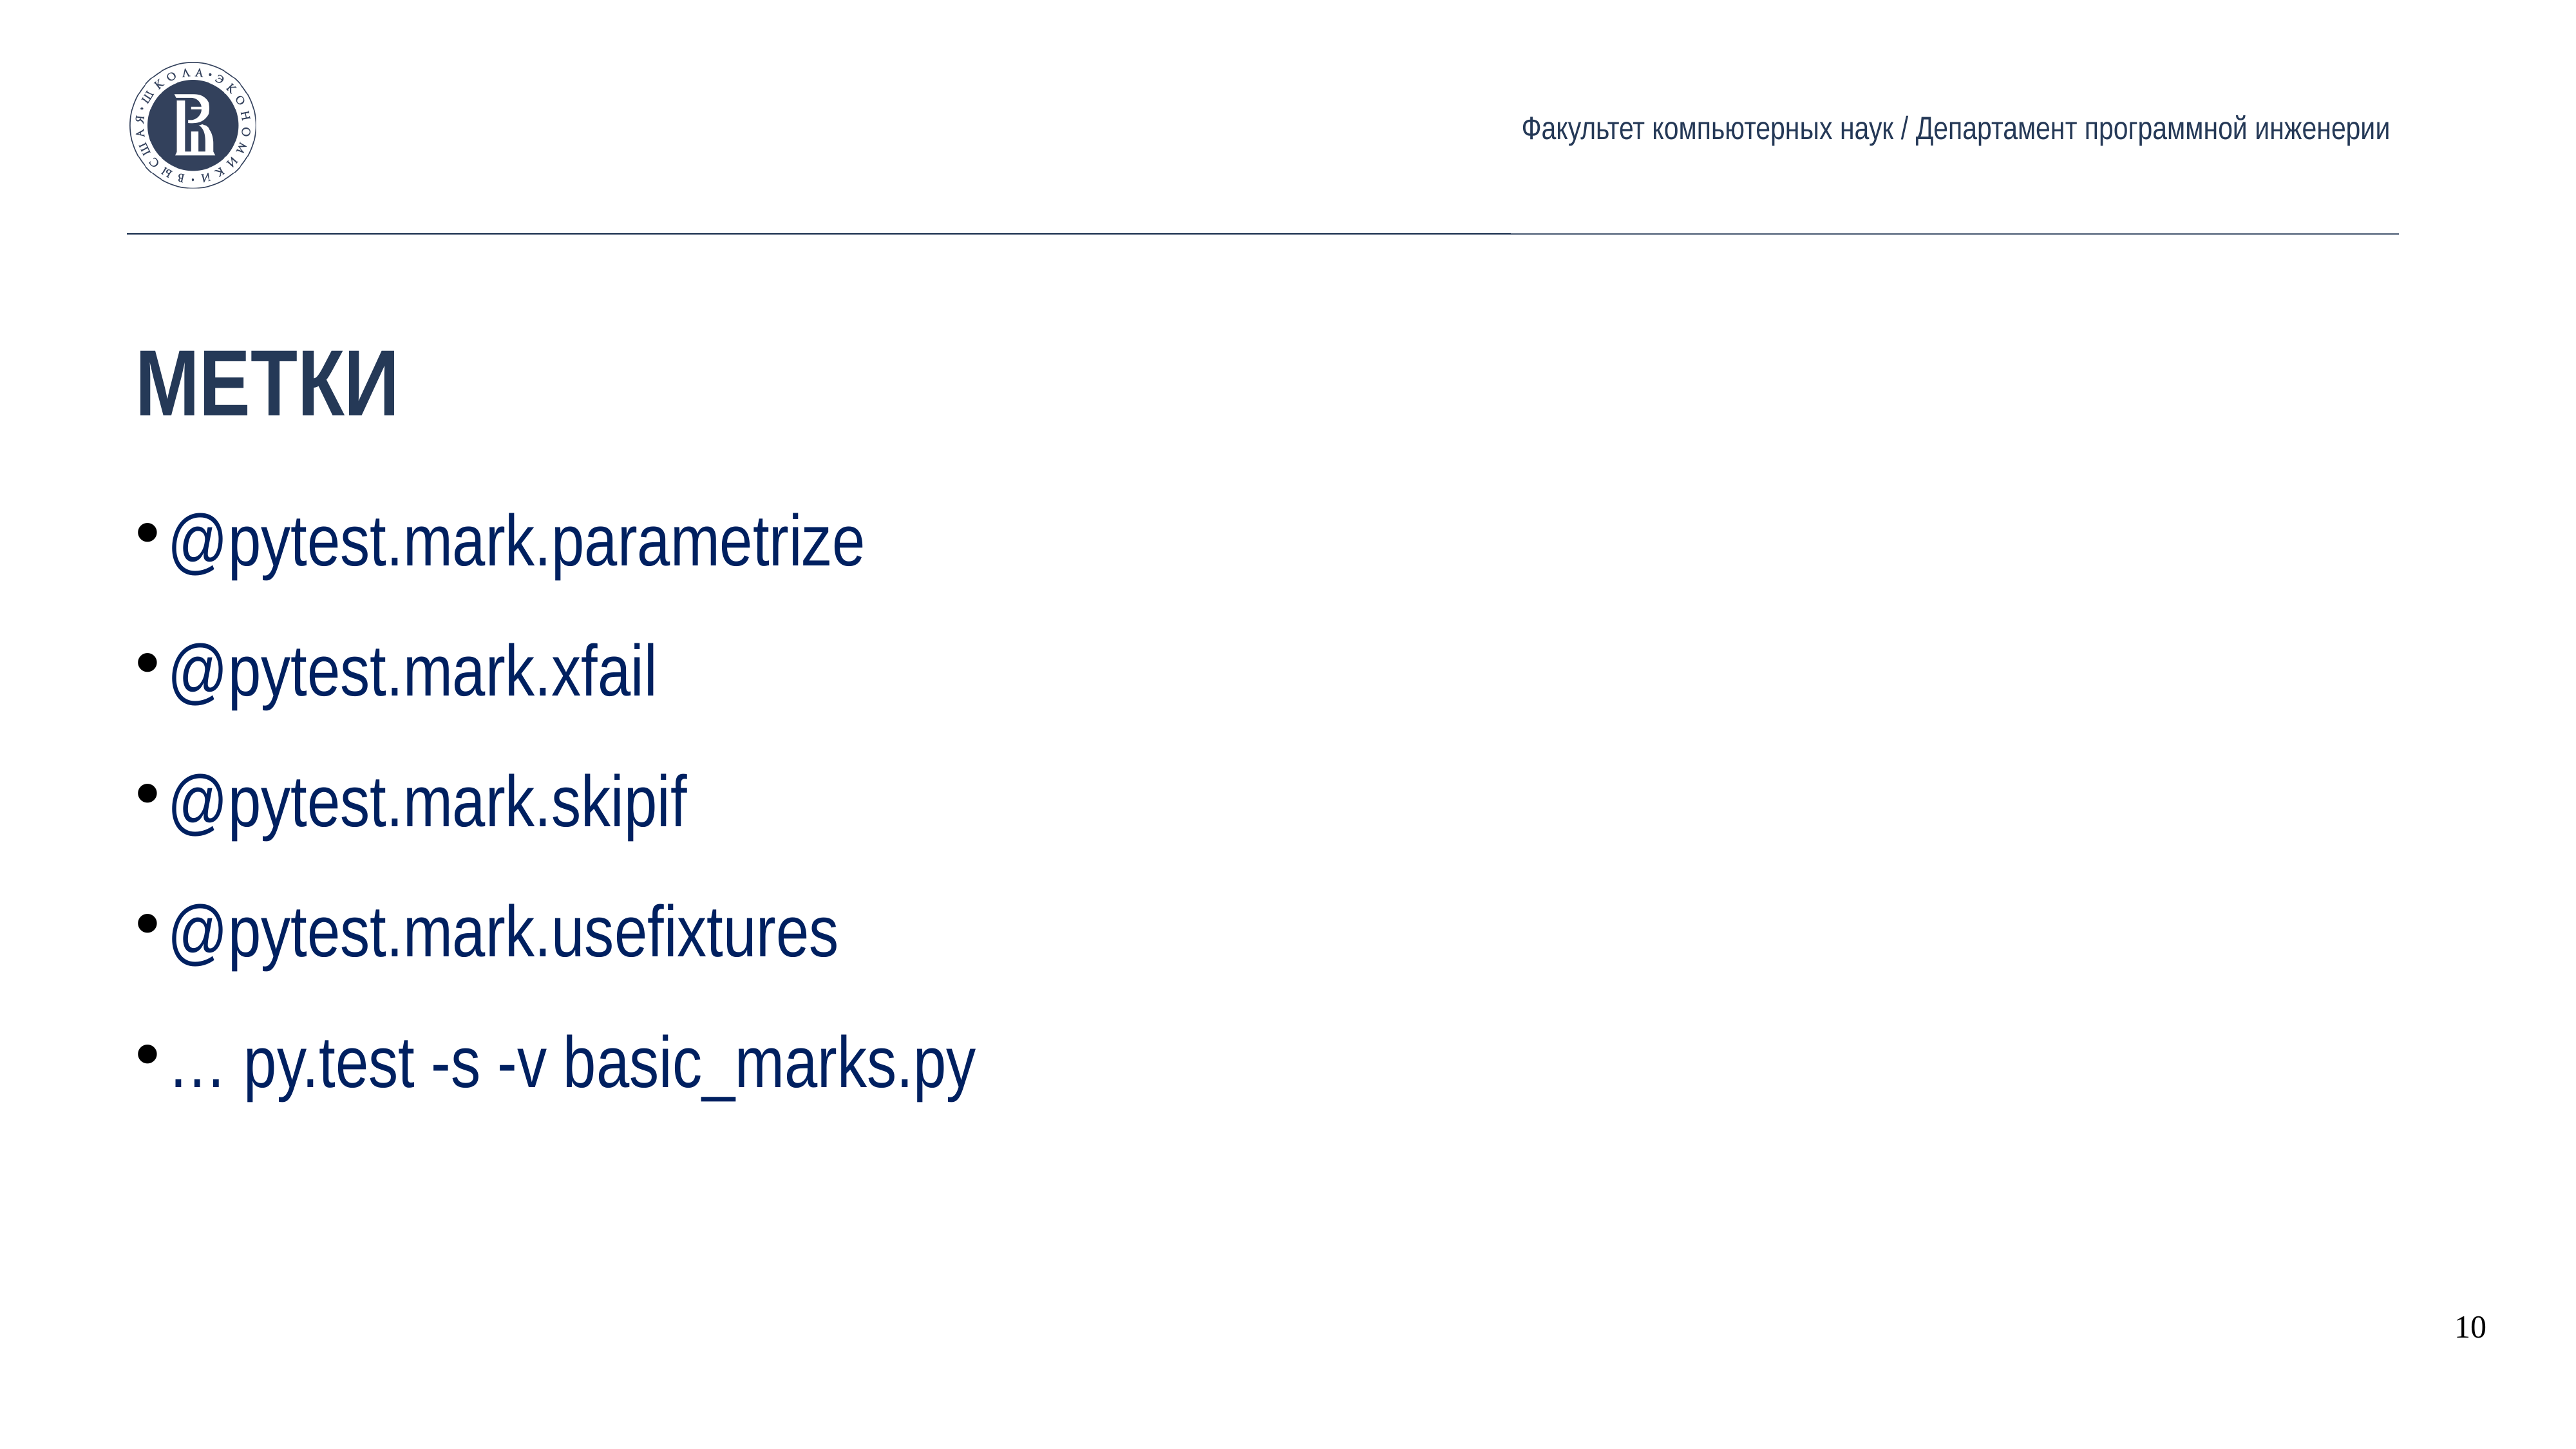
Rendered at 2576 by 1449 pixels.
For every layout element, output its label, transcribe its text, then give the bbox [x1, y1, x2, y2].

text_box @pytest.mark.parametrize @pytest.mark.xfail @pytest.mark.skipif @pytest.mark.usefixtures … py.test -s -v basic_marks.py [128, 413, 2400, 1301]
picture [129, 61, 257, 189]
text_box Факультет компьютерных наук / Департамент программной инженерии [1198, 99, 2399, 154]
text_box Метки [128, 314, 2391, 413]
text_box <номер> [2445, 1301, 2576, 1347]
